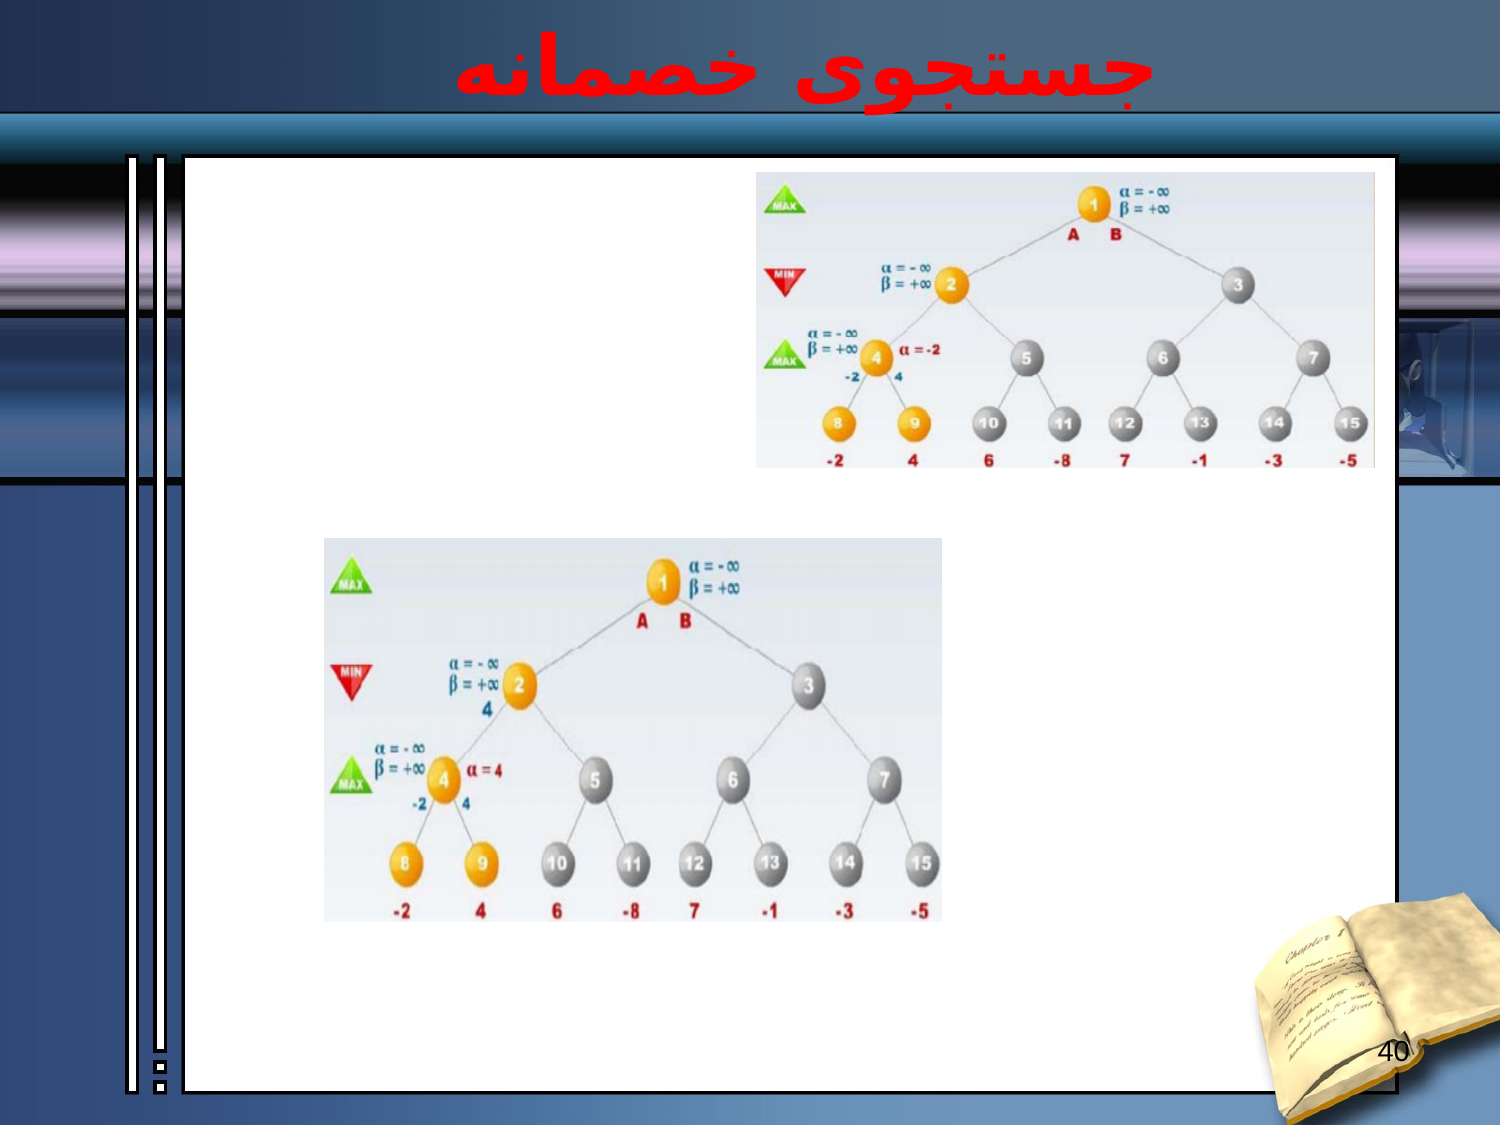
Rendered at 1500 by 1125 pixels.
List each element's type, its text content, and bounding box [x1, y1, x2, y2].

title جستجوی خصمانه [187, 0, 1426, 126]
slide_number 40 [1074, 1024, 1426, 1103]
picture [0, 0, 1500, 1125]
